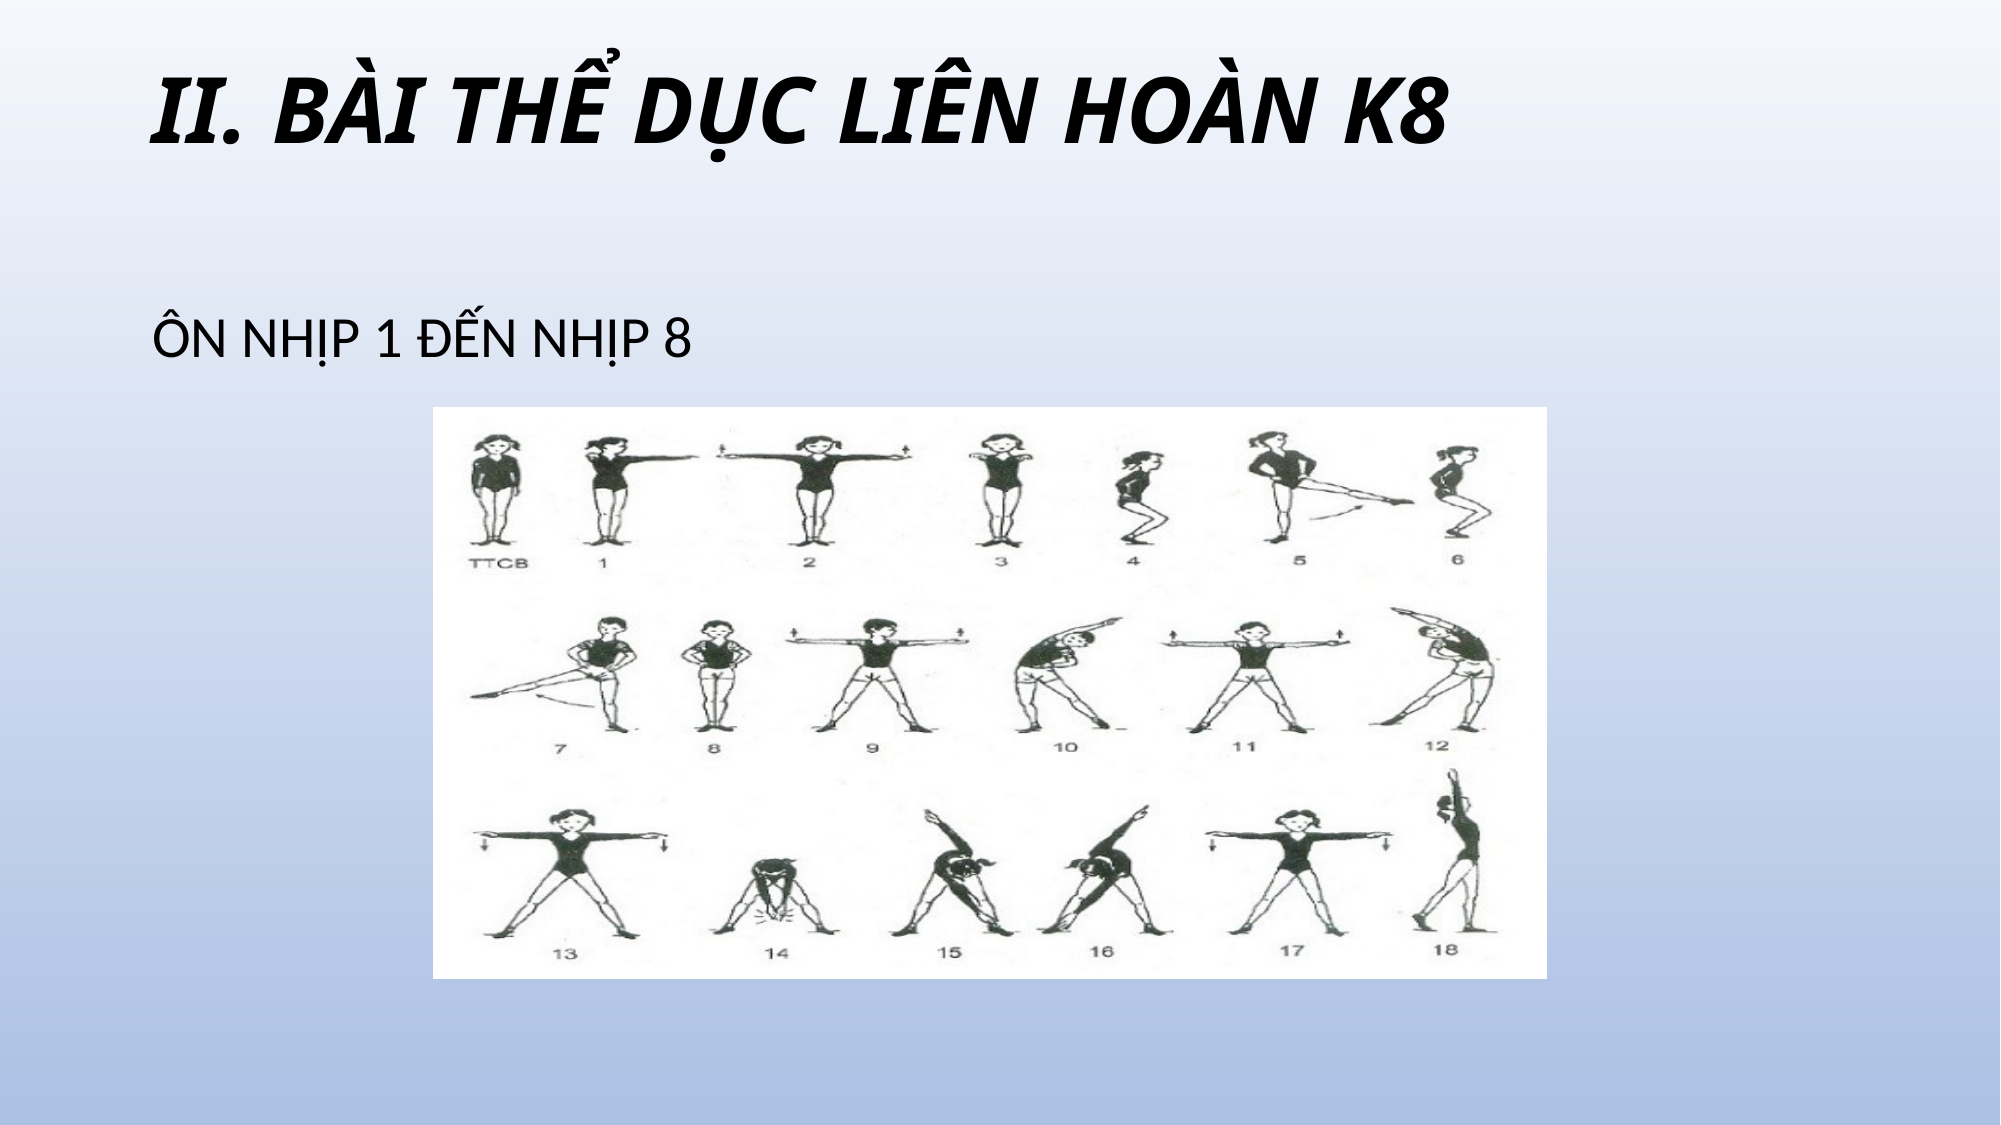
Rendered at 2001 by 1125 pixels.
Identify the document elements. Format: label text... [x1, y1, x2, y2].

picture [433, 407, 1547, 979]
list ÔN NHỊP 1 ĐẾN NHỊP 8 [137, 299, 1863, 1014]
title II. BÀI THỂ DỤC LIÊN HOÀN K8 [137, 59, 1863, 278]
